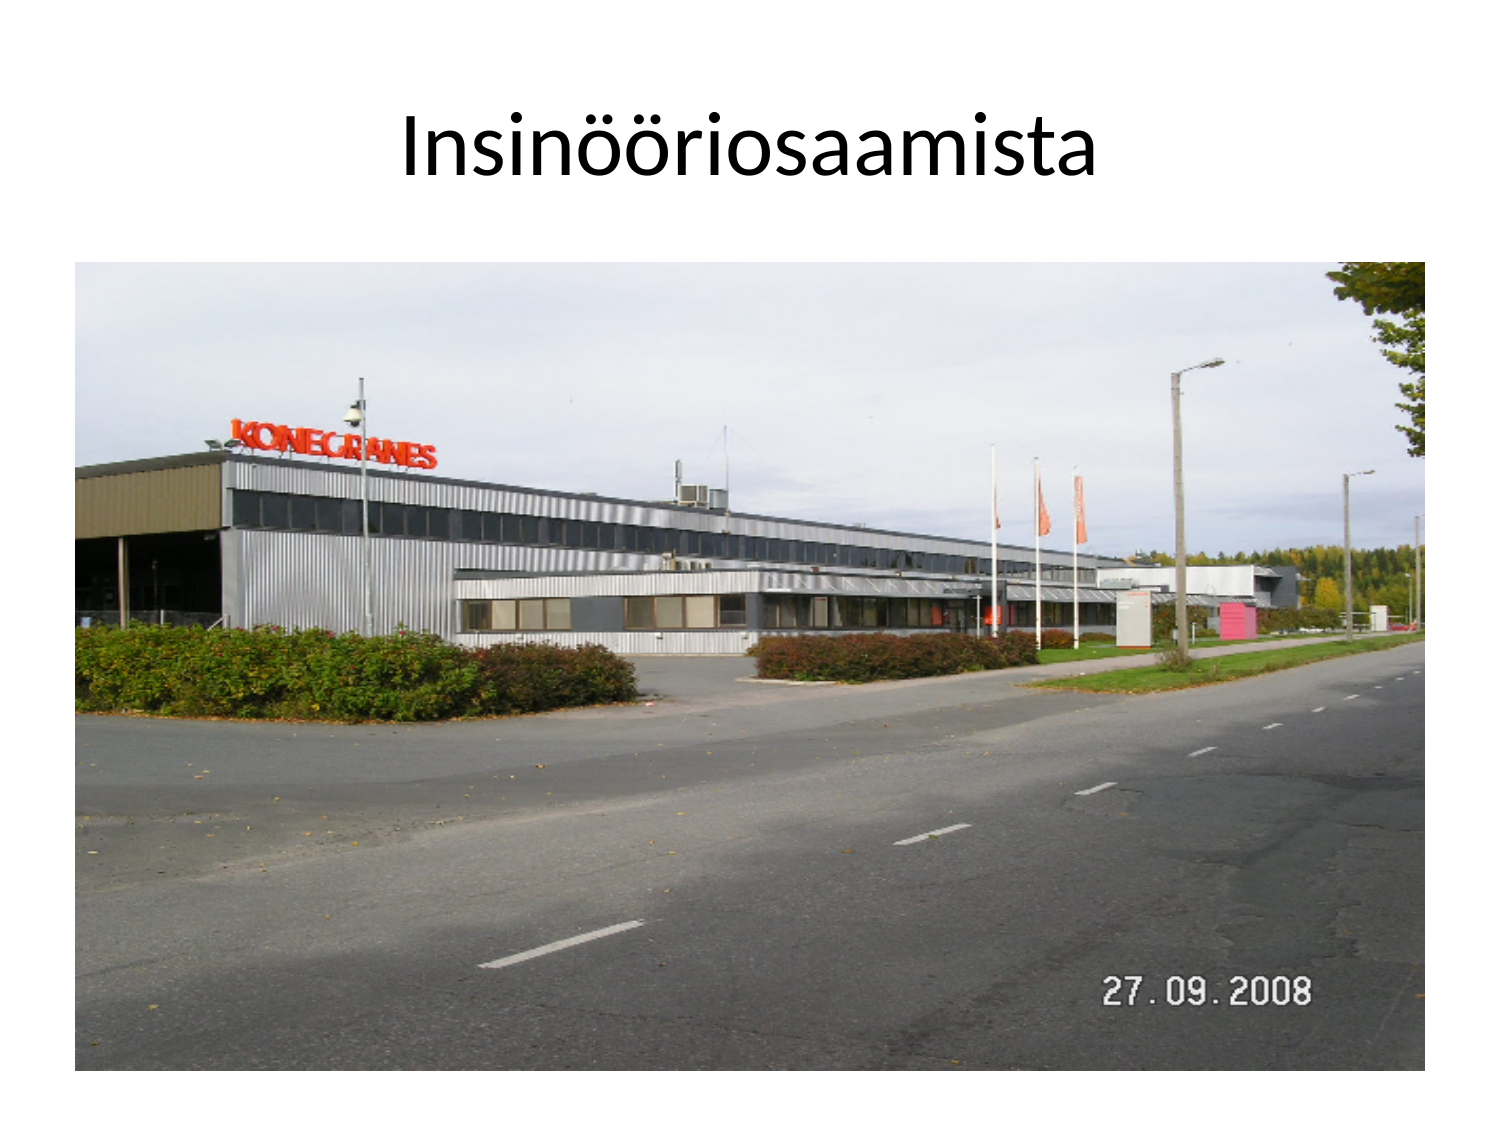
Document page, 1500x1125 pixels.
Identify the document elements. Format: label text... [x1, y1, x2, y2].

title Insinööriosaamista [75, 45, 1425, 233]
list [74, 262, 1426, 1071]
